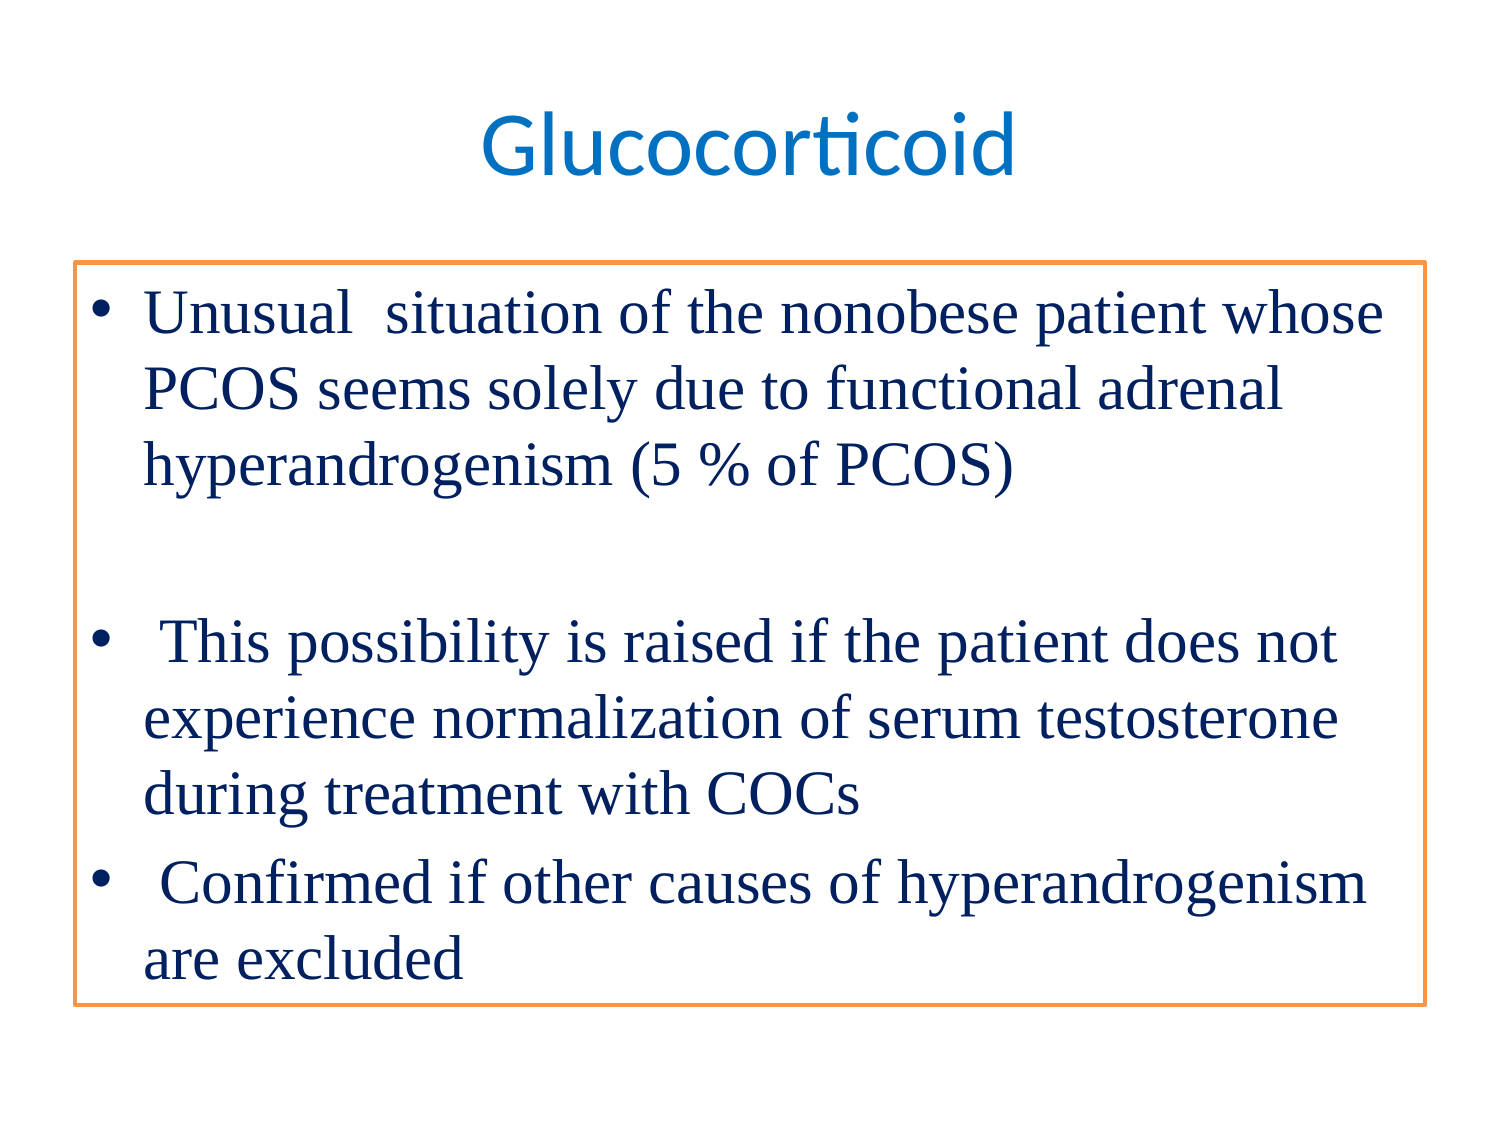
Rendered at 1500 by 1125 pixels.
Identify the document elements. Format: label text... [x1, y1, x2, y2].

title Glucocorticoid [75, 45, 1425, 233]
list Unusual situation of the nonobese patient whose PCOS seems solely due to functional adrenal hyperandrogenism (5 % of PCOS) This possibility is raised if the patient does not experience normalization of serum testosterone during treatment with COCs Confirmed if other causes of hyperandrogenism are excluded [73, 260, 1427, 1007]
